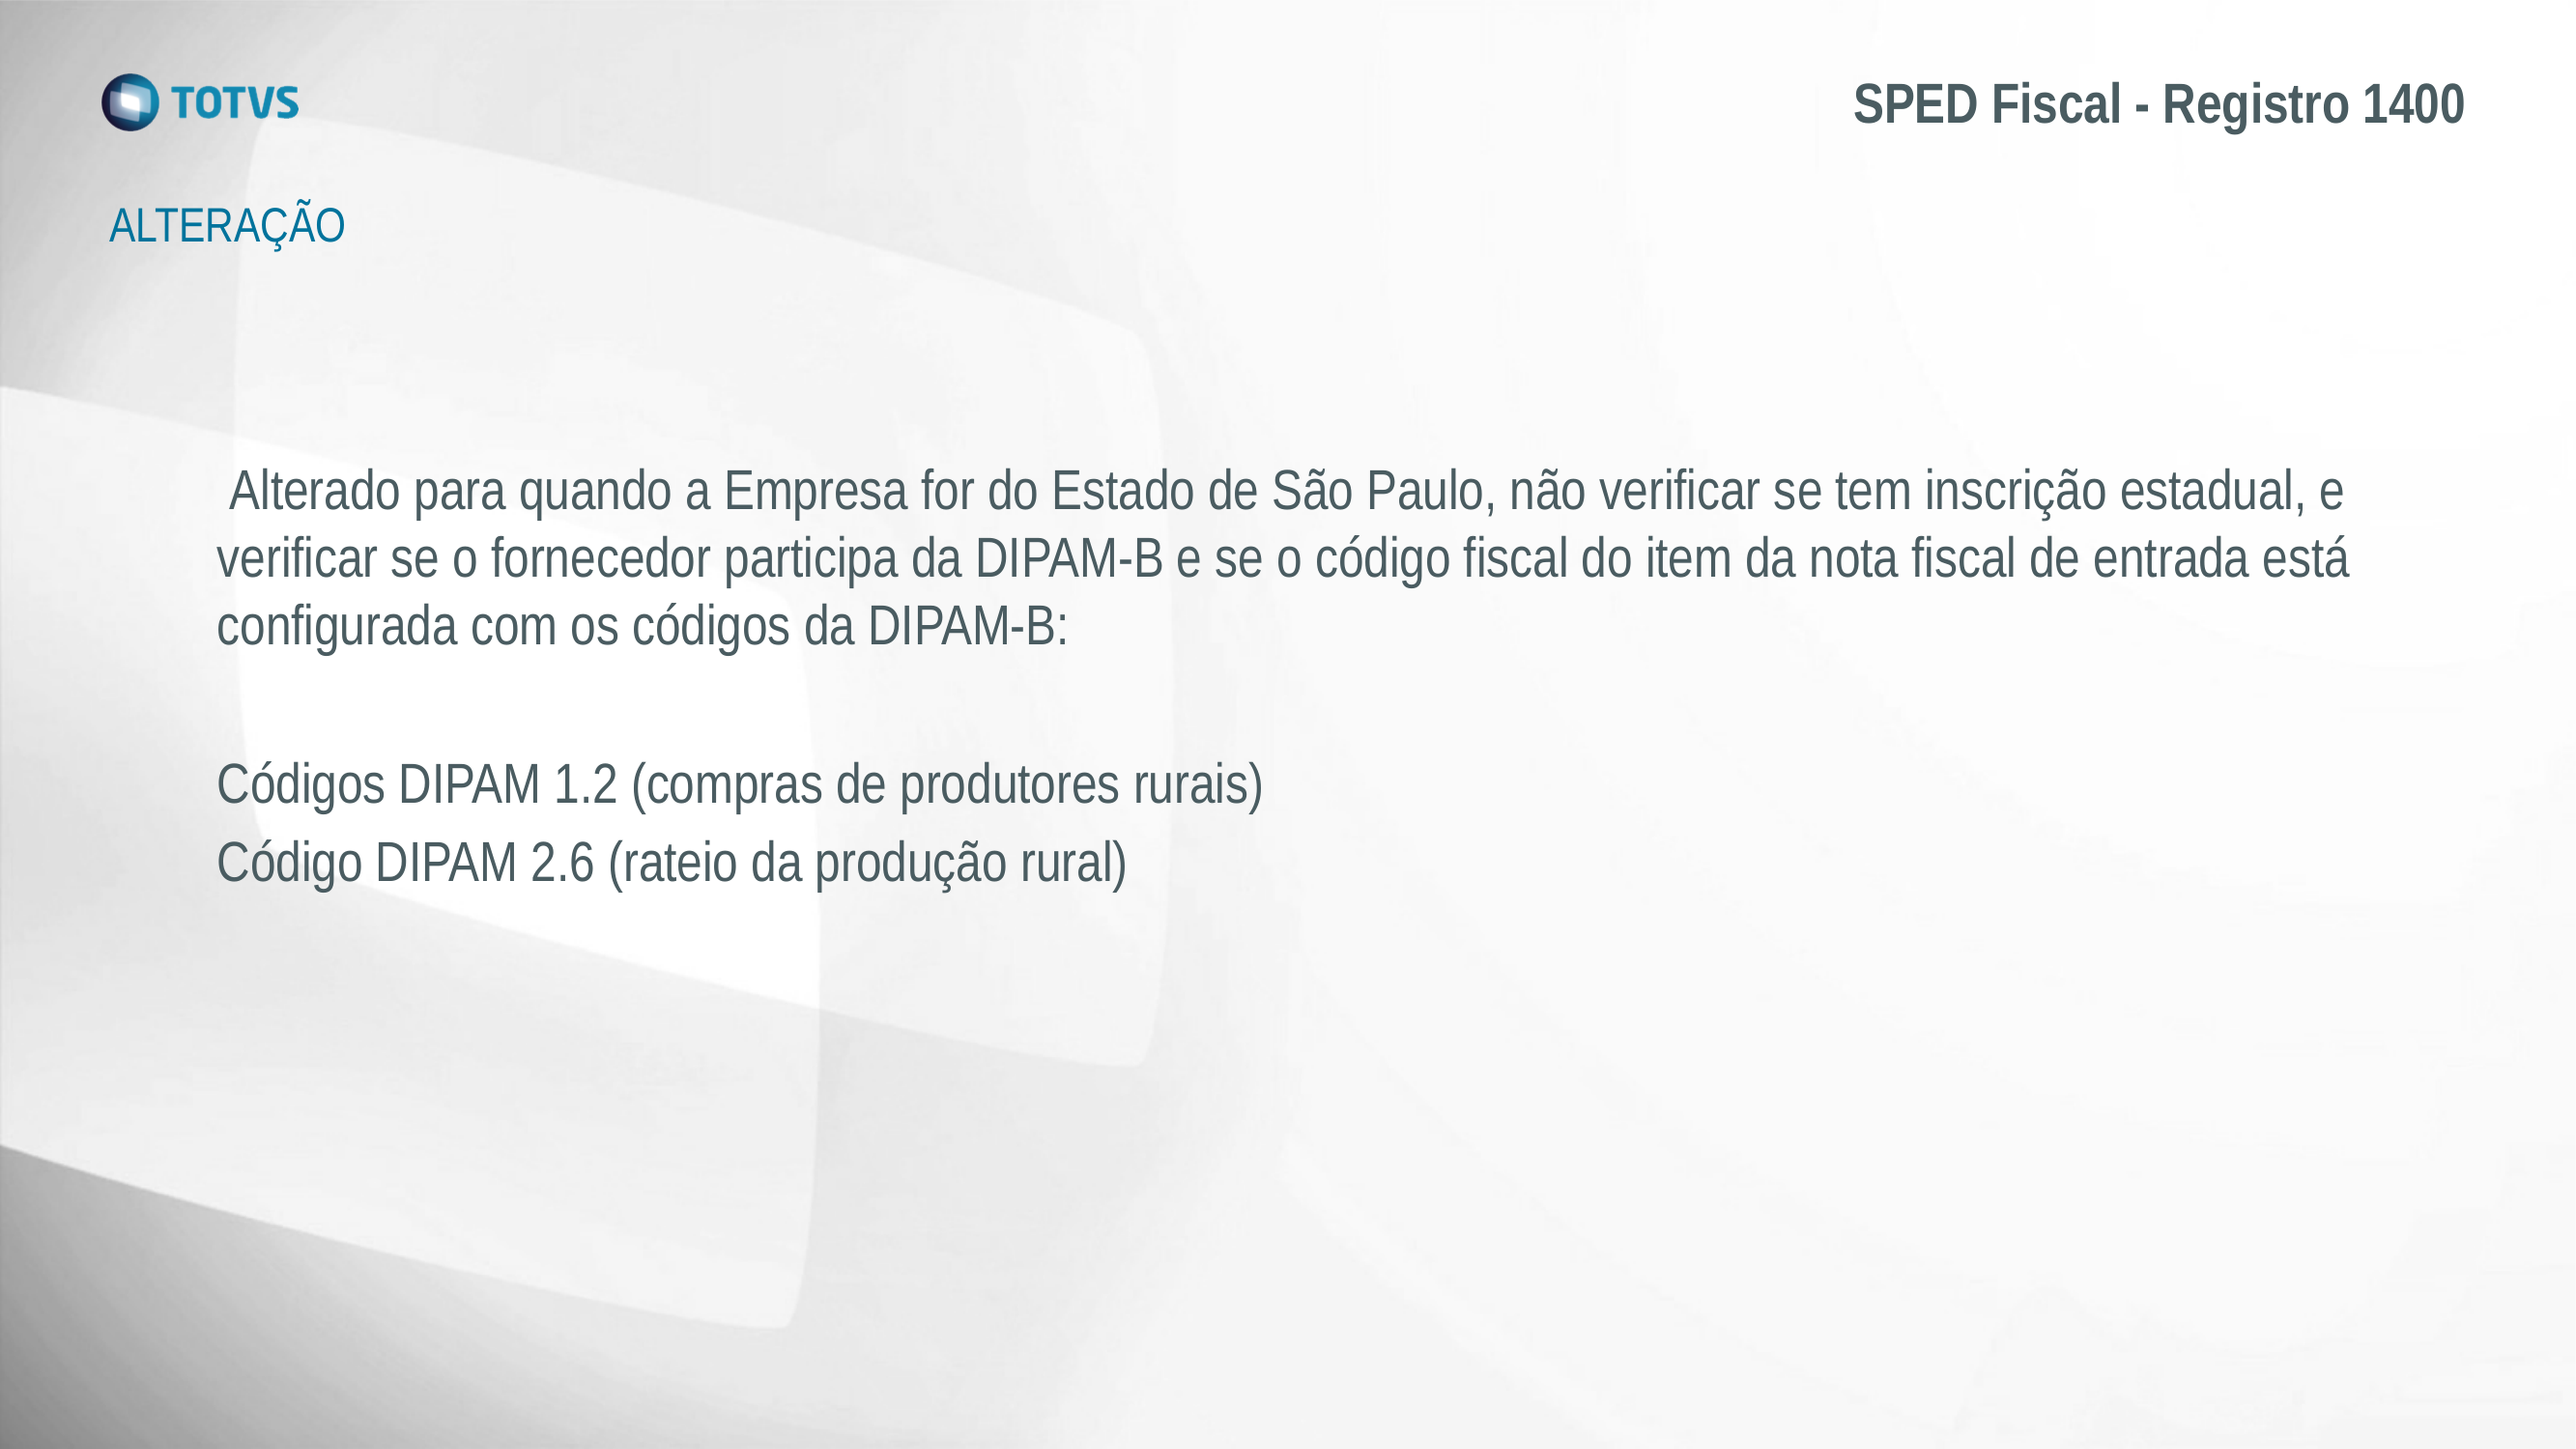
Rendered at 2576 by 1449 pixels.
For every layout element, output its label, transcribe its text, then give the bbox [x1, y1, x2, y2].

picture [0, 0, 2576, 1449]
title SPED Fiscal - Registro 1400 [527, 60, 2480, 149]
list ALTERAÇÃO [95, 185, 628, 322]
list Alterado para quando a Empresa for do Estado de São Paulo, não verificar se tem inscrição estadual, e verificar se o fornecedor participa da DIPAM-B e se o código fiscal do item da nota fiscal de entrada está configurada com os códigos da DIPAM-B: Códigos DIPAM 1.2 (compras de produtores rurais) Código DIPAM 2.6 (rateio da produção rural) [203, 367, 2480, 1022]
